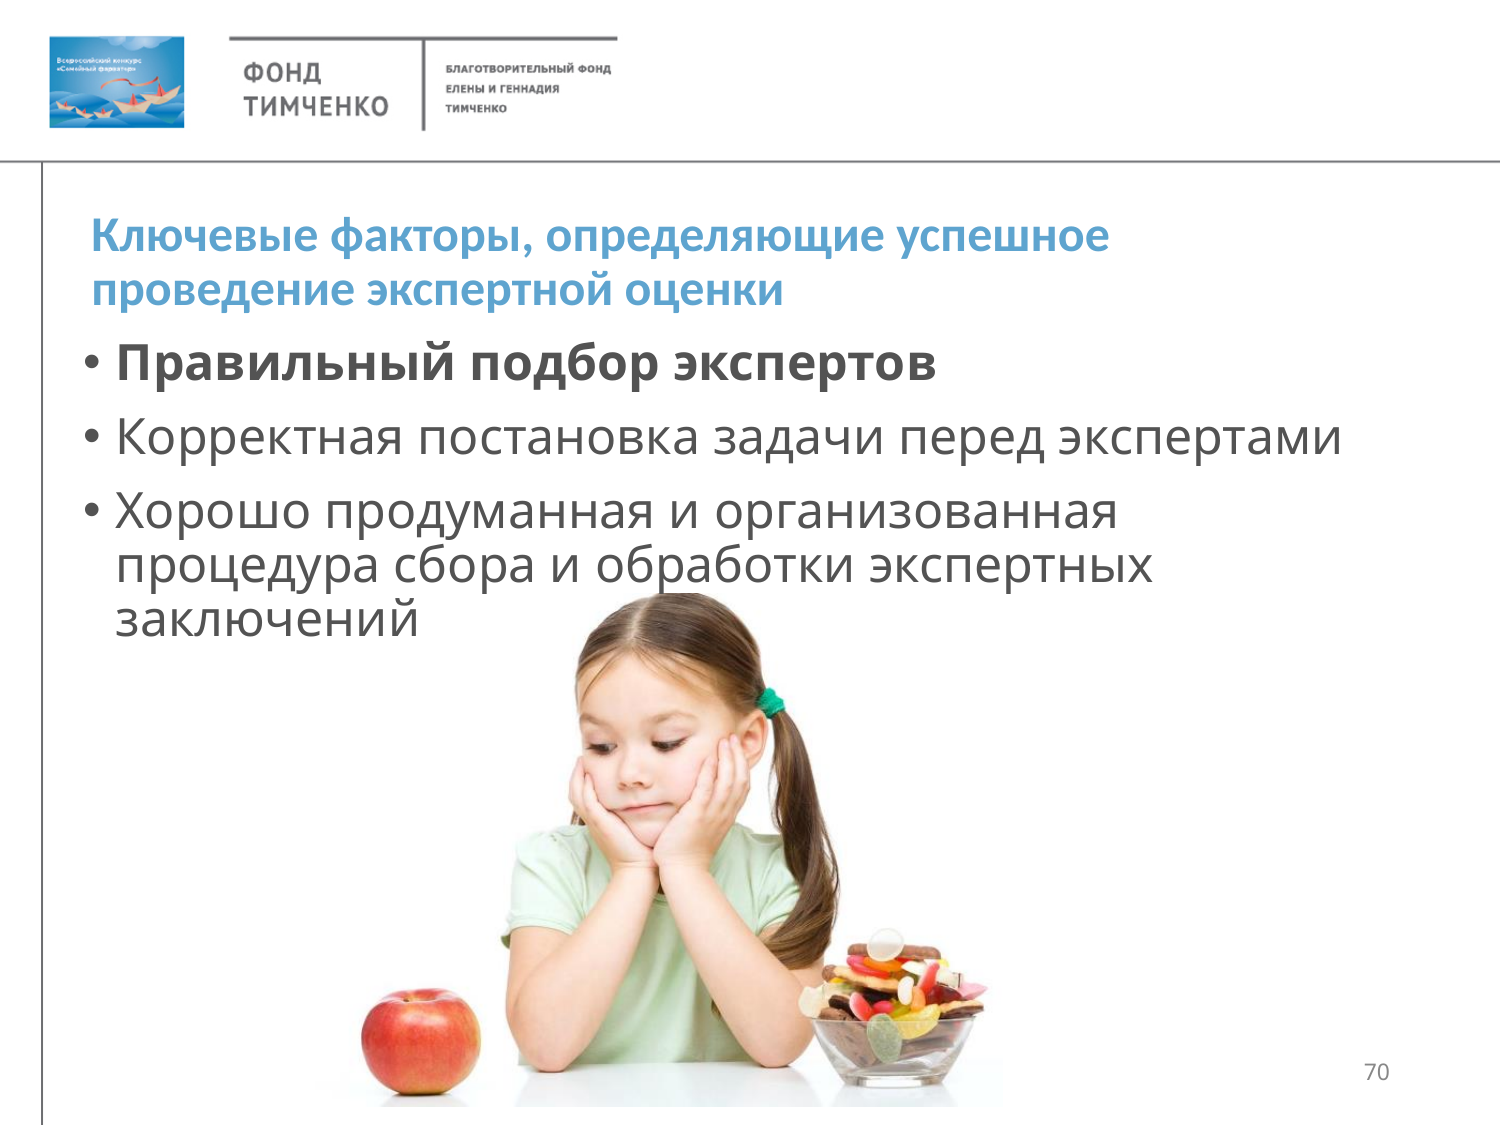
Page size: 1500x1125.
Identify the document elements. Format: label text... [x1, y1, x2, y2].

picture [0, 0, 1500, 1125]
slide_number 70 [1058, 1052, 1398, 1095]
title Ключевые факторы, определяющие успешное проведение экспертной оценки [84, 193, 1455, 332]
list Правильный подбор экспертов Корректная постановка задачи перед экспертами Хорошо продуманная и организованная процедура сбора и обработки экспертных заключений [76, 330, 1395, 641]
